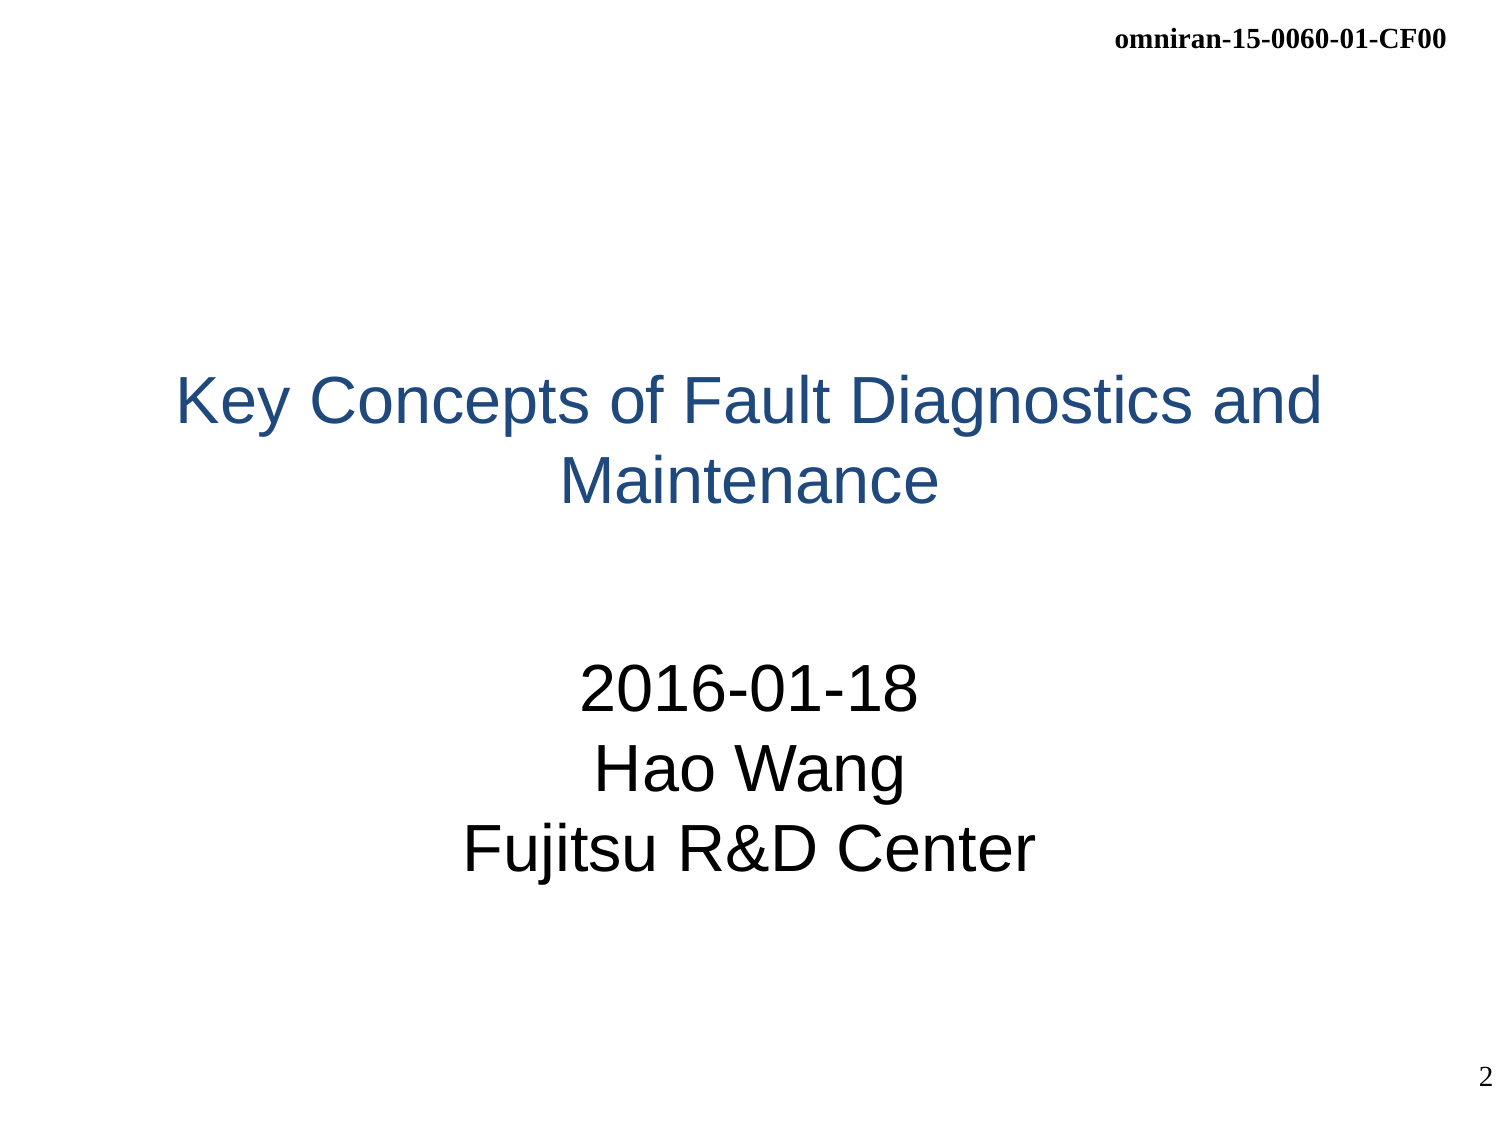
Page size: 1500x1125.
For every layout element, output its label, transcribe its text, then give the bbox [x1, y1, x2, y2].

title Key Concepts of Fault Diagnostics and Maintenance [112, 349, 1388, 591]
subtitle 2016-01-18 Hao Wang Fujitsu R&D Center [225, 637, 1275, 925]
